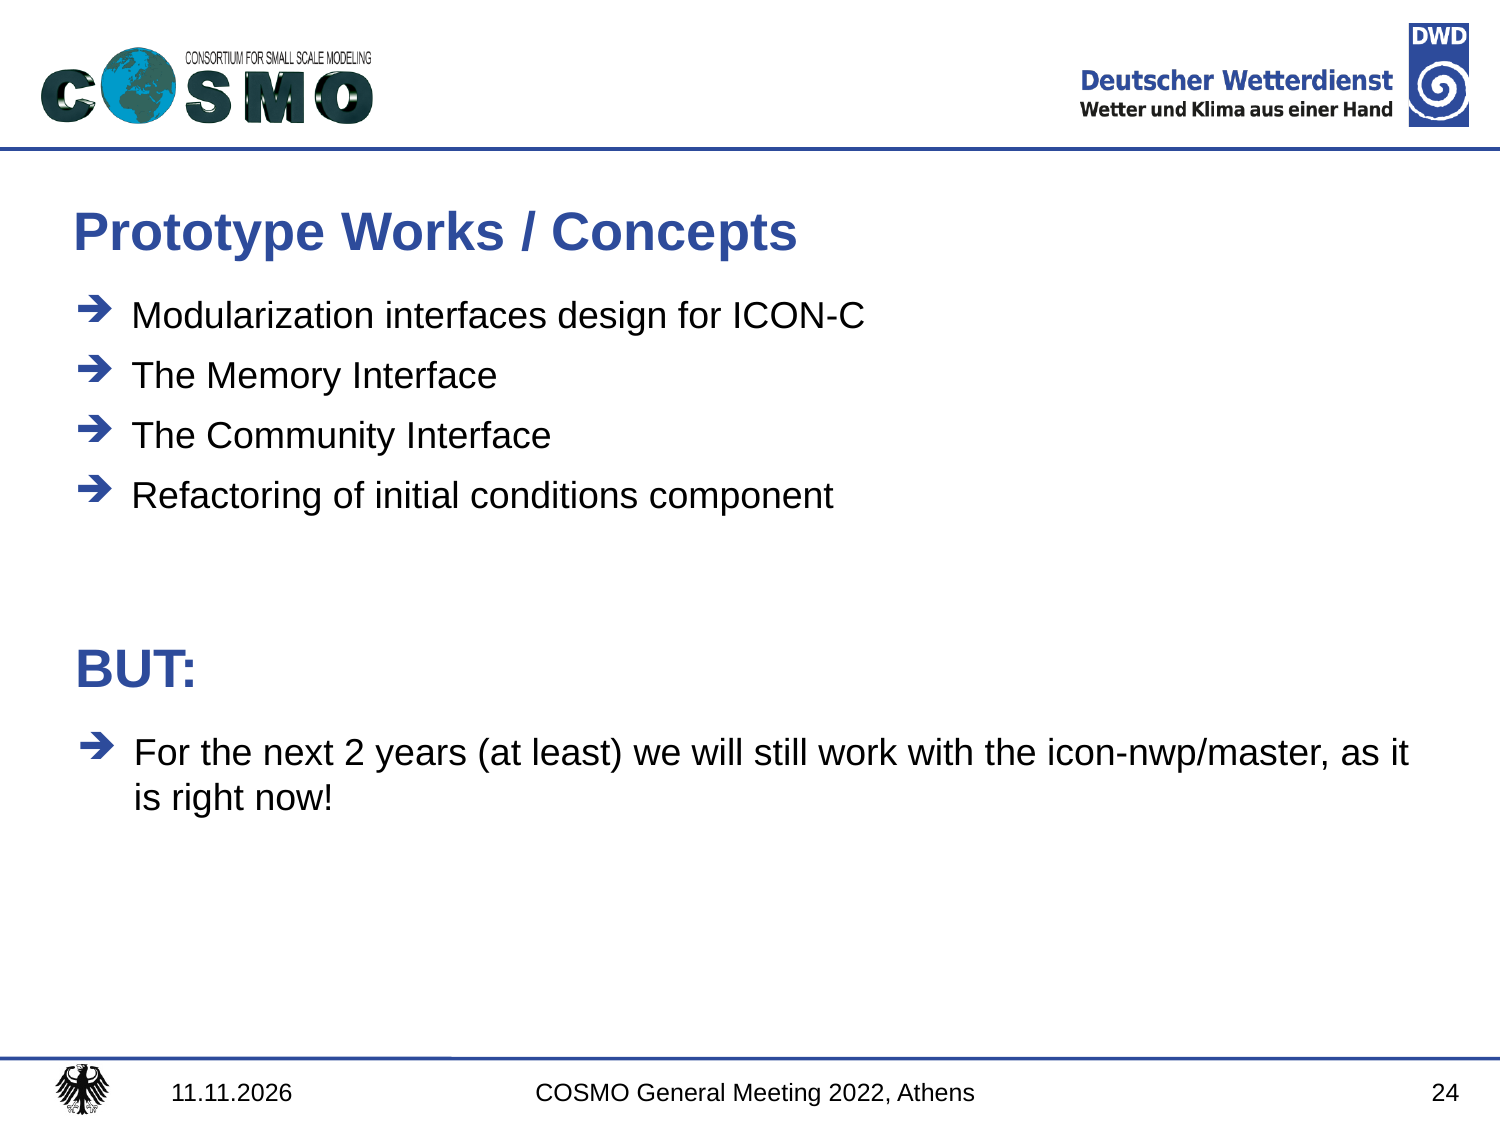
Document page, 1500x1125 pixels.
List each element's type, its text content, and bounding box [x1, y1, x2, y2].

picture [53, 1062, 111, 1116]
picture [41, 47, 133, 124]
footer COSMO General Meeting 2022, Athens [430, 1068, 1081, 1105]
picture [1080, 23, 1469, 127]
picture [125, 59, 134, 67]
text_box BUT: [74, 621, 1425, 711]
text_box For the next 2 years (at least) we will still work with the icon-nwp/master, as it is right now! [77, 727, 1428, 921]
picture [120, 47, 373, 124]
slide_number 24 [1399, 1068, 1475, 1109]
title Prototype Works / Concepts [73, 184, 1424, 274]
list Modularization interfaces design for ICON-C The Memory Interface The Community Interface Refactoring of initial conditions component [75, 290, 1425, 563]
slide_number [171, 1068, 419, 1103]
